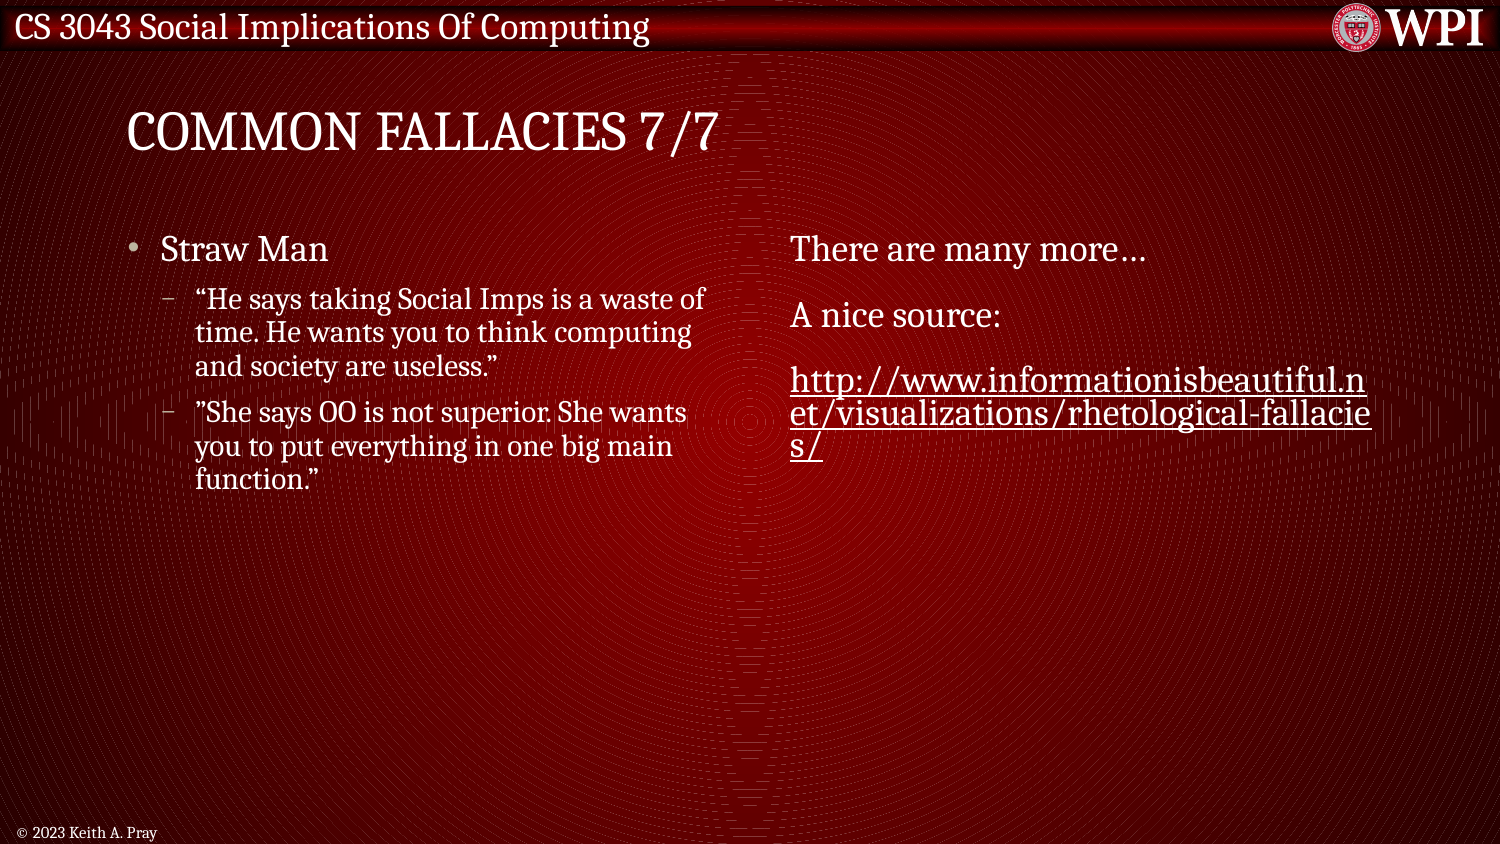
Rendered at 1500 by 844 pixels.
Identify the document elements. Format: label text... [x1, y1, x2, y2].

footer © 2023 Keith A. Pray [0, 819, 913, 844]
title Common Fallacies 7/7 [112, 59, 1388, 210]
list Straw Man “He says taking Social Imps is a waste of time. He wants you to think computing and society are useless.” ”She says OO is not superior. She wants you to put everything in one big main function.” [112, 221, 725, 772]
picture [1332, 3, 1483, 52]
list There are many more… A nice source: http://www.informationisbeautiful.net/visualizations/rhetological-fallacies/ [774, 221, 1388, 772]
